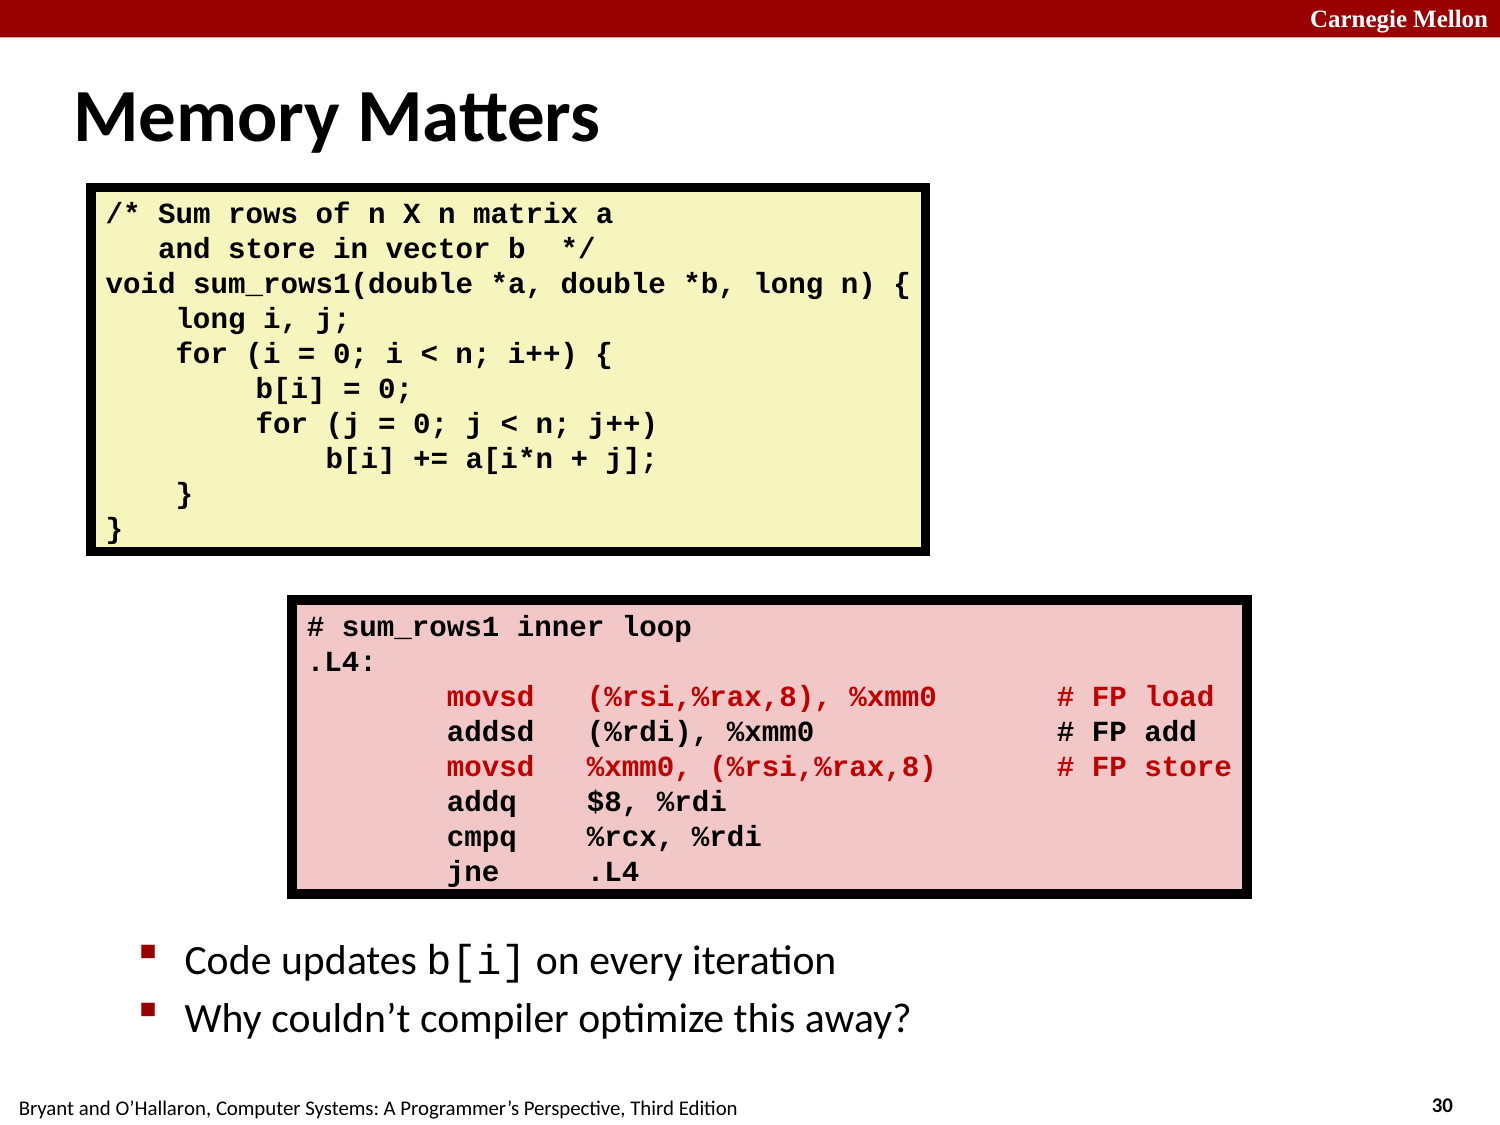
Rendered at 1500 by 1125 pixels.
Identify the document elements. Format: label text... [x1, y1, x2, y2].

text_box # sum_rows1 inner loop .L4: movsd (%rsi,%rax,8), %xmm0 # FP load addsd (%rdi), %xmm0 # FP add movsd %xmm0, (%rsi,%rax,8) # FP store addq $8, %rdi cmpq %rcx, %rdi jne .L4 [292, 599, 1247, 895]
title Memory Matters [58, 48, 1305, 174]
list Code updates b[i] on every iteration Why couldn’t compiler optimize this away? [47, 924, 1411, 1058]
text_box /* Sum rows of n X n matrix a and store in vector b */ void sum_rows1(double *a, double *b, long n) { long i, j; for (i = 0; i < n; i++) { b[i] = 0; for (j = 0; j < n; j++) b[i] += a[i*n + j]; } } [90, 187, 926, 552]
